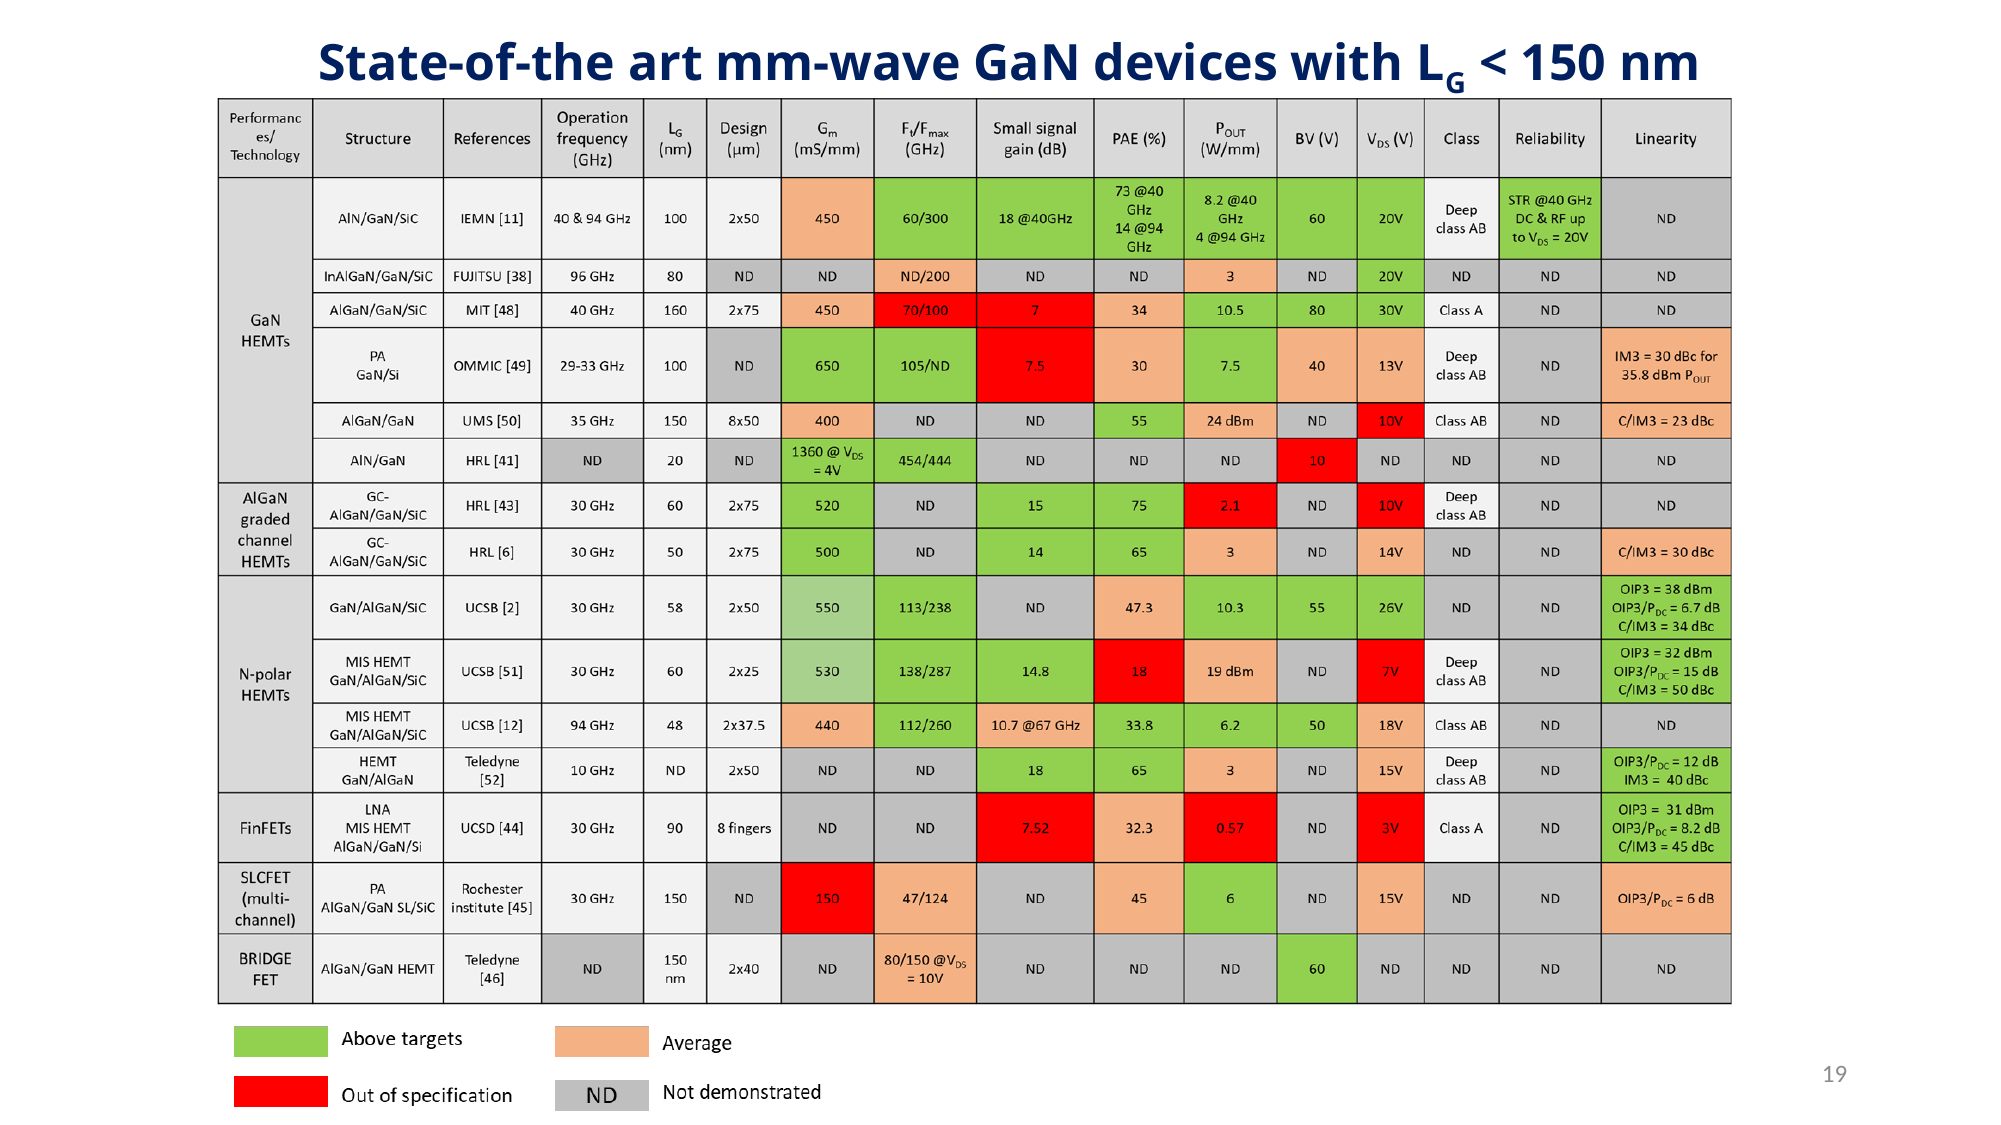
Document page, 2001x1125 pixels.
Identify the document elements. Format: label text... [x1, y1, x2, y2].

slide_number 19 [1732, 1042, 1863, 1103]
text_box State-of-the art mm-wave GaN devices with LG < 150 nm [86, 23, 1933, 107]
picture [217, 98, 1732, 1125]
